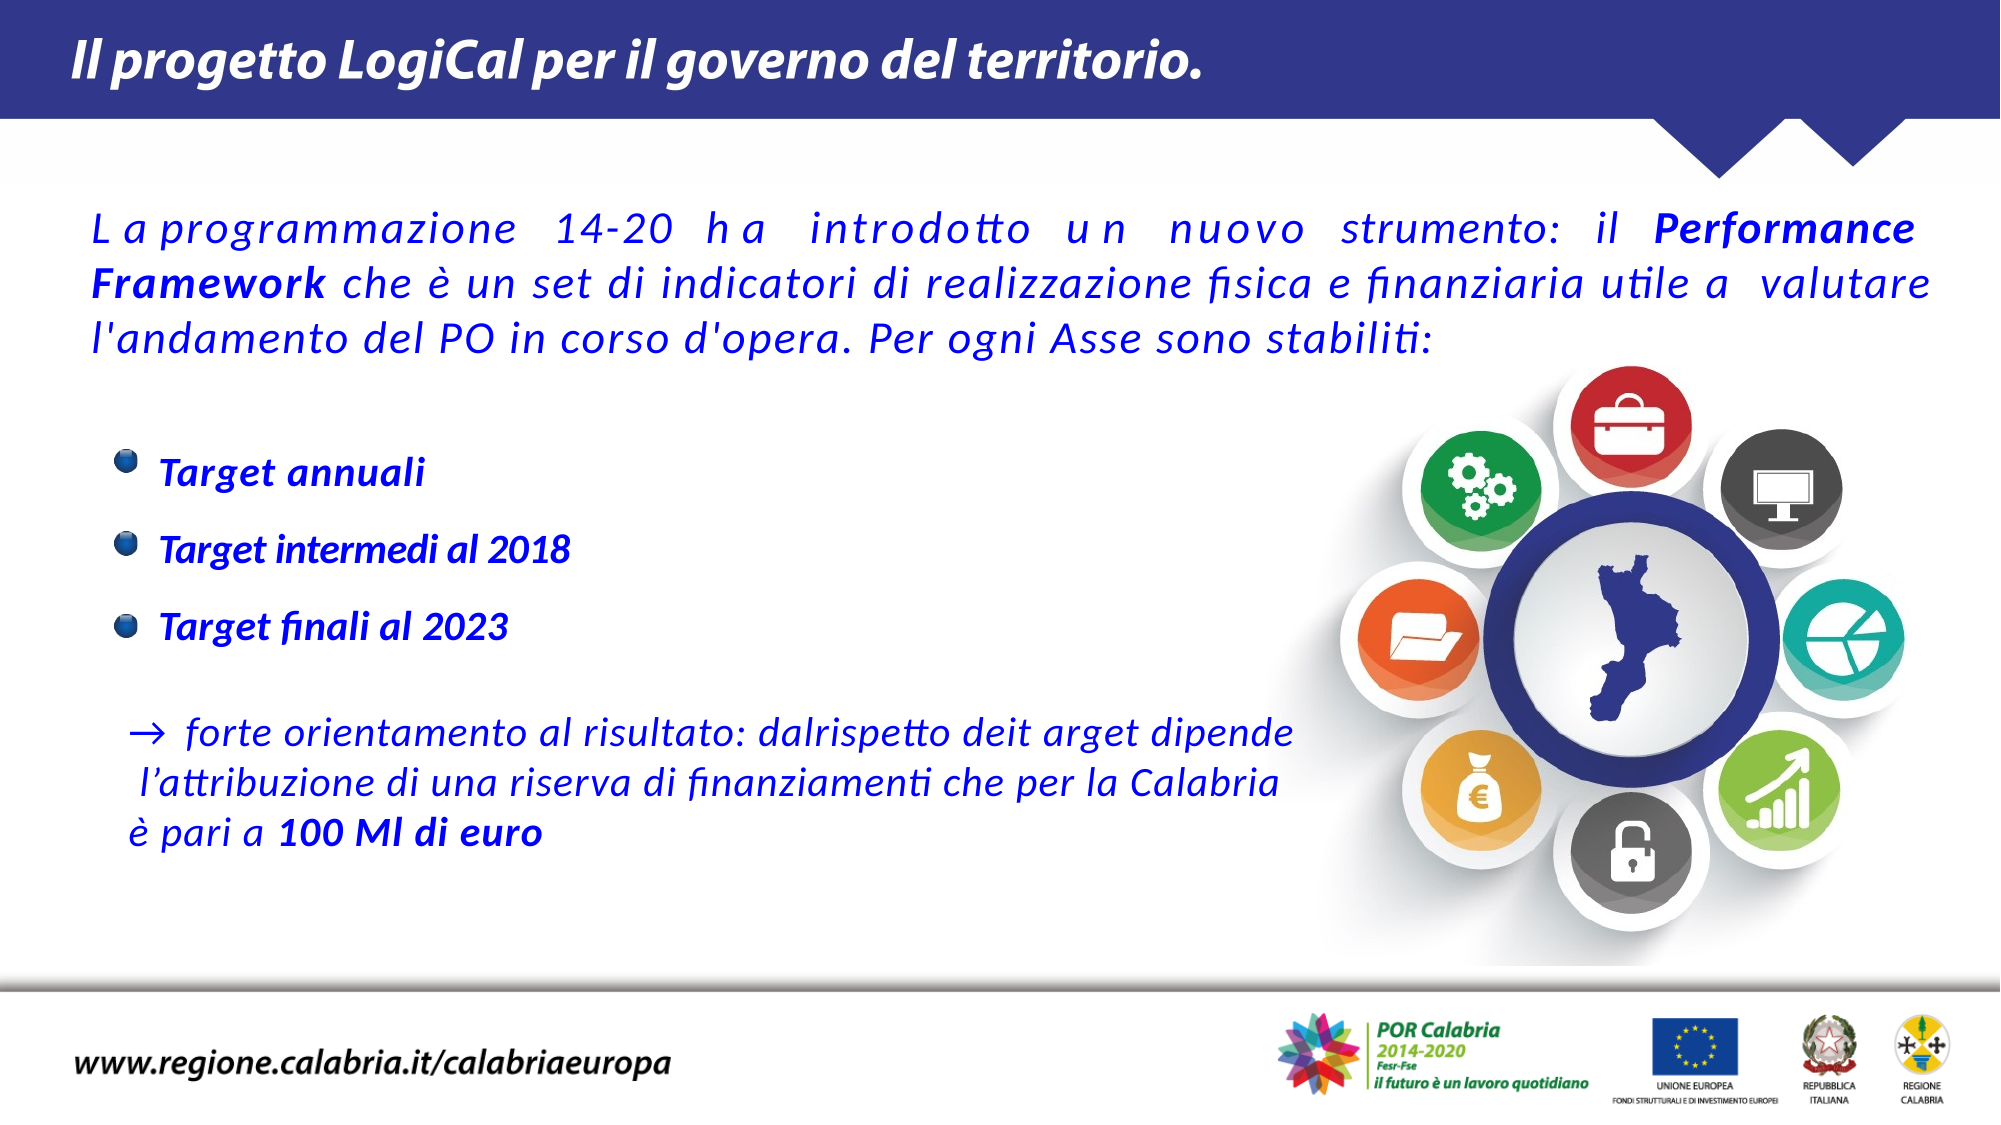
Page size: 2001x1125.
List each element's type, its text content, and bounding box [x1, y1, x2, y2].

text_box [0, 968, 2000, 1125]
text_box [114, 449, 126, 473]
text_box Target annuali Target intermedi al 2018 Target finali al 2023 → forte orientamento al risultato: dalrispetto deit arget dipende l’attribuzione di una riserva di finanziamenti che per la Calabria è pari a 100 Ml di euro [126, 417, 1305, 856]
title Laprogrammazione 14-20 ha introdotto un nuovo strumento: il Performance Framework che è un set di indicatori di realizzazione fisica e finanziaria utile a valutare l'andamento del PO in corso d'opera. Per ogni Asse sono stabiliti: [89, 195, 1951, 386]
text_box [0, 0, 2000, 183]
text_box [114, 614, 126, 638]
text_box [1267, 386, 1937, 966]
text_box [114, 531, 126, 556]
